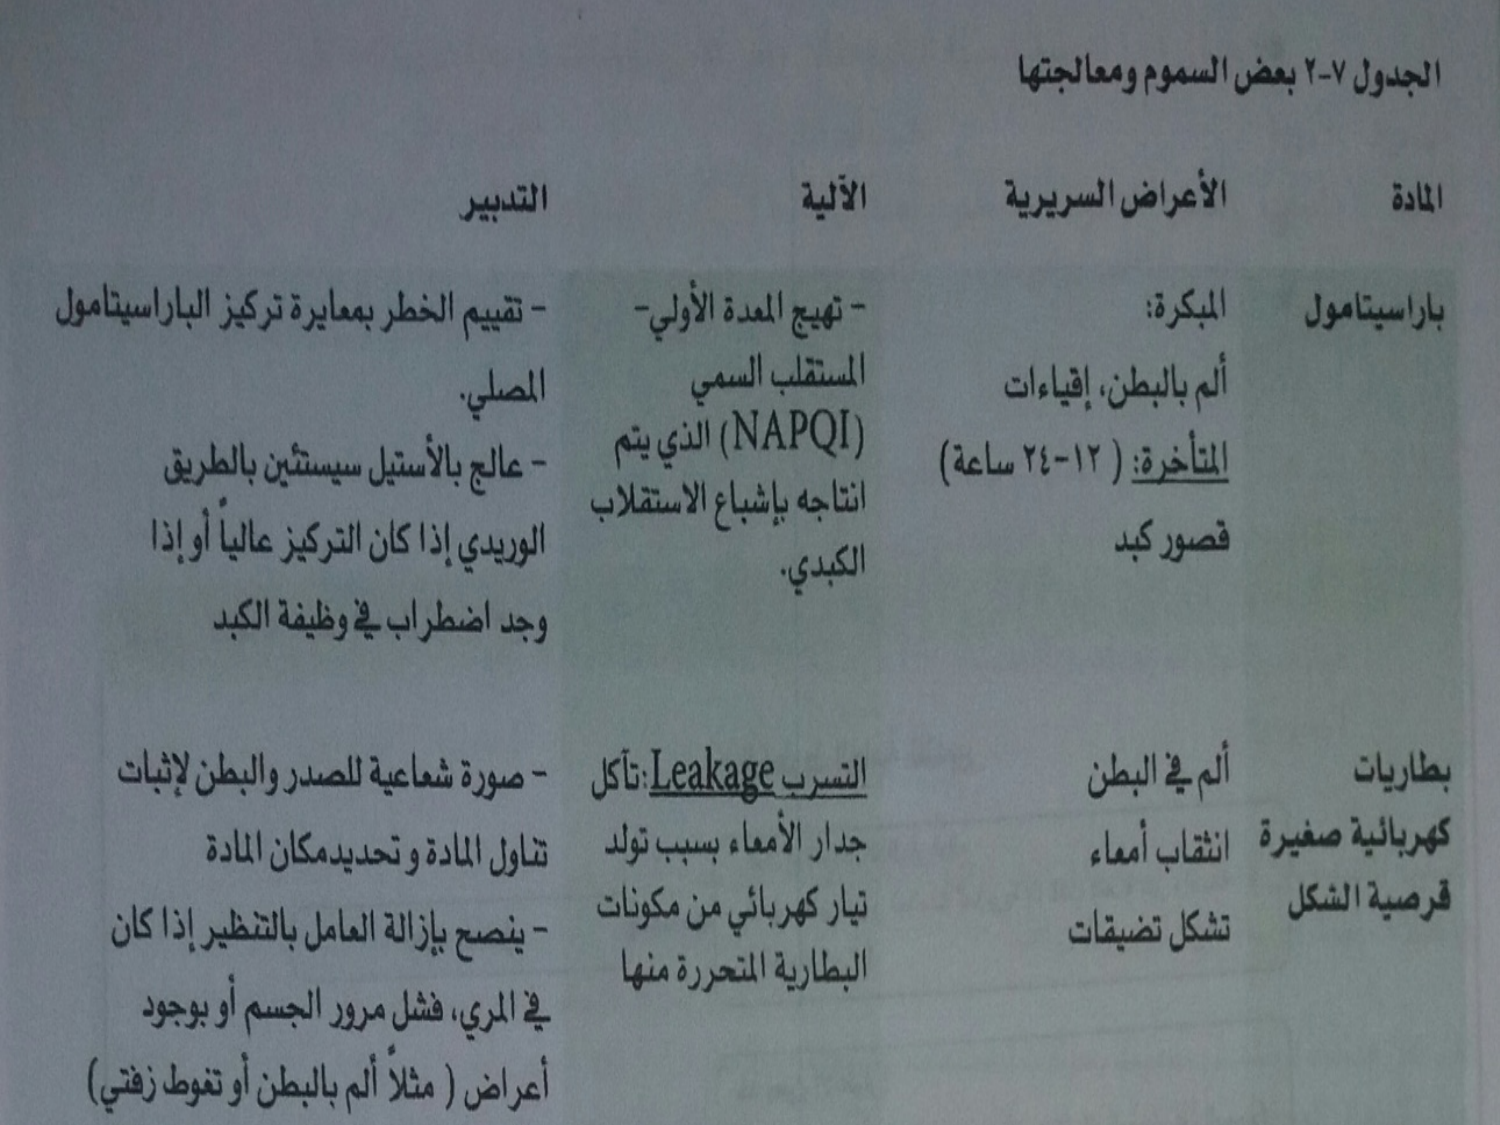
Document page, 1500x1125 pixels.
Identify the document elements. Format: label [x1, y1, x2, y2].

list [0, 0, 1500, 1125]
